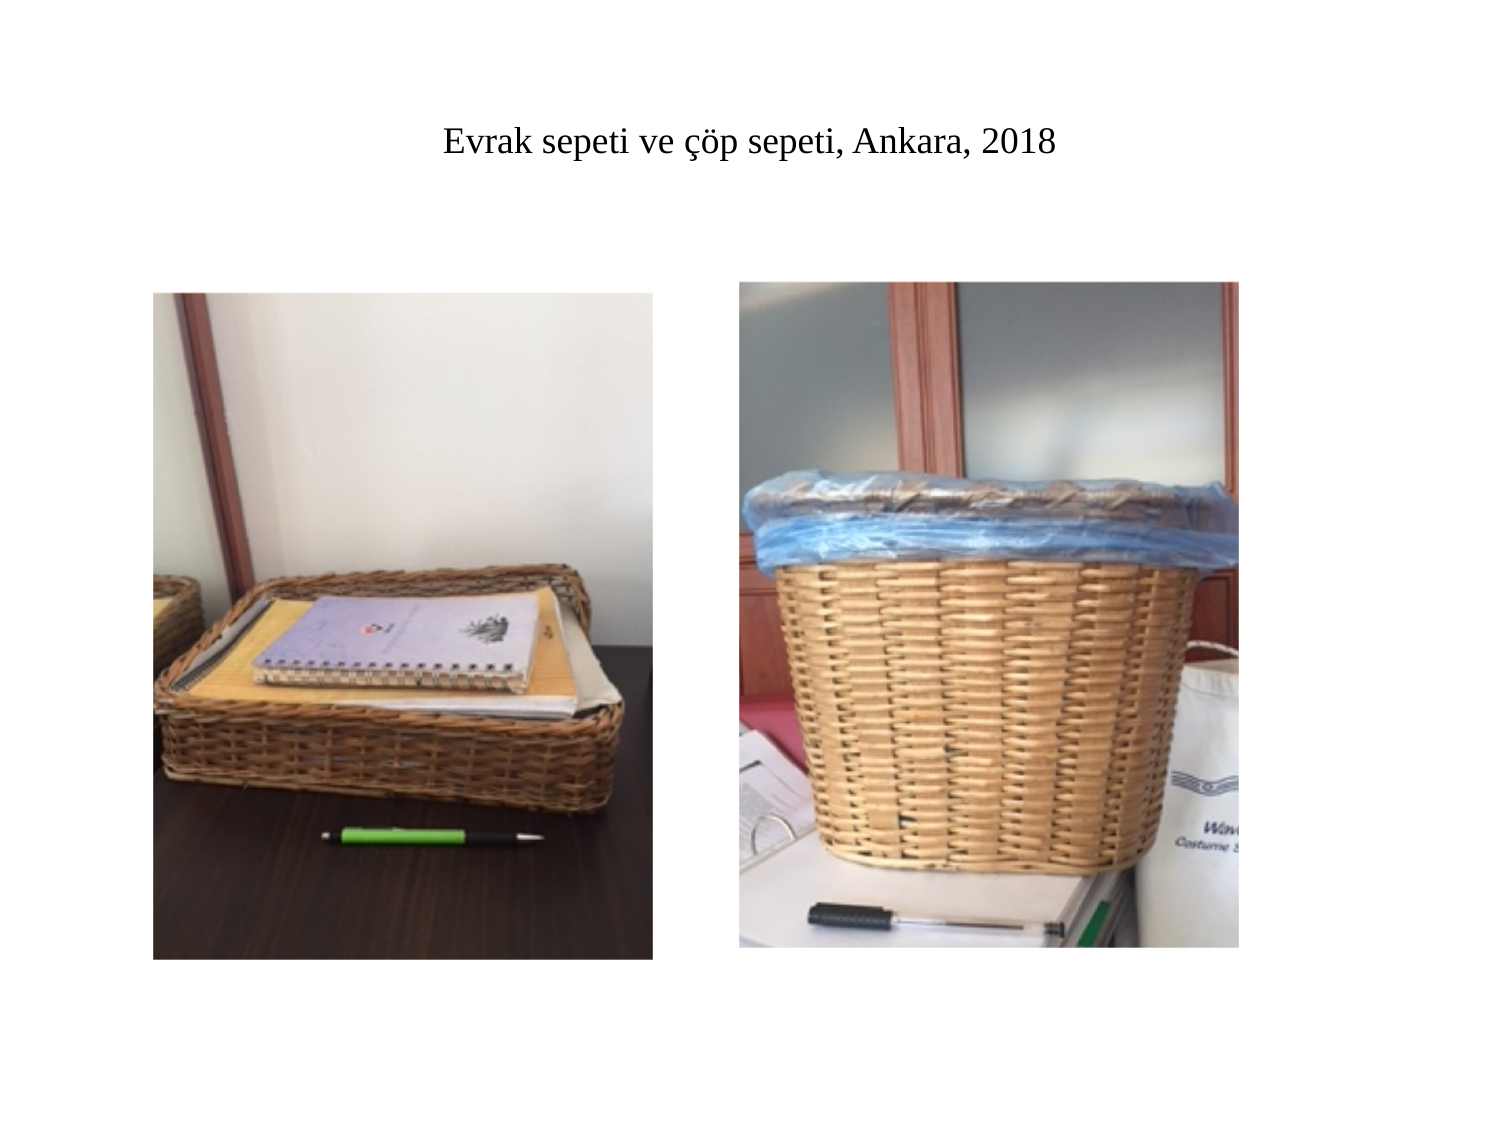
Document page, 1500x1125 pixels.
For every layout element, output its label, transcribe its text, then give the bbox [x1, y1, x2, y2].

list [68, 376, 736, 877]
picture [154, 294, 652, 376]
picture [654, 283, 1322, 947]
title Evrak sepeti ve çöp sepeti, Ankara, 2018 [75, 45, 1425, 233]
picture [154, 877, 652, 959]
